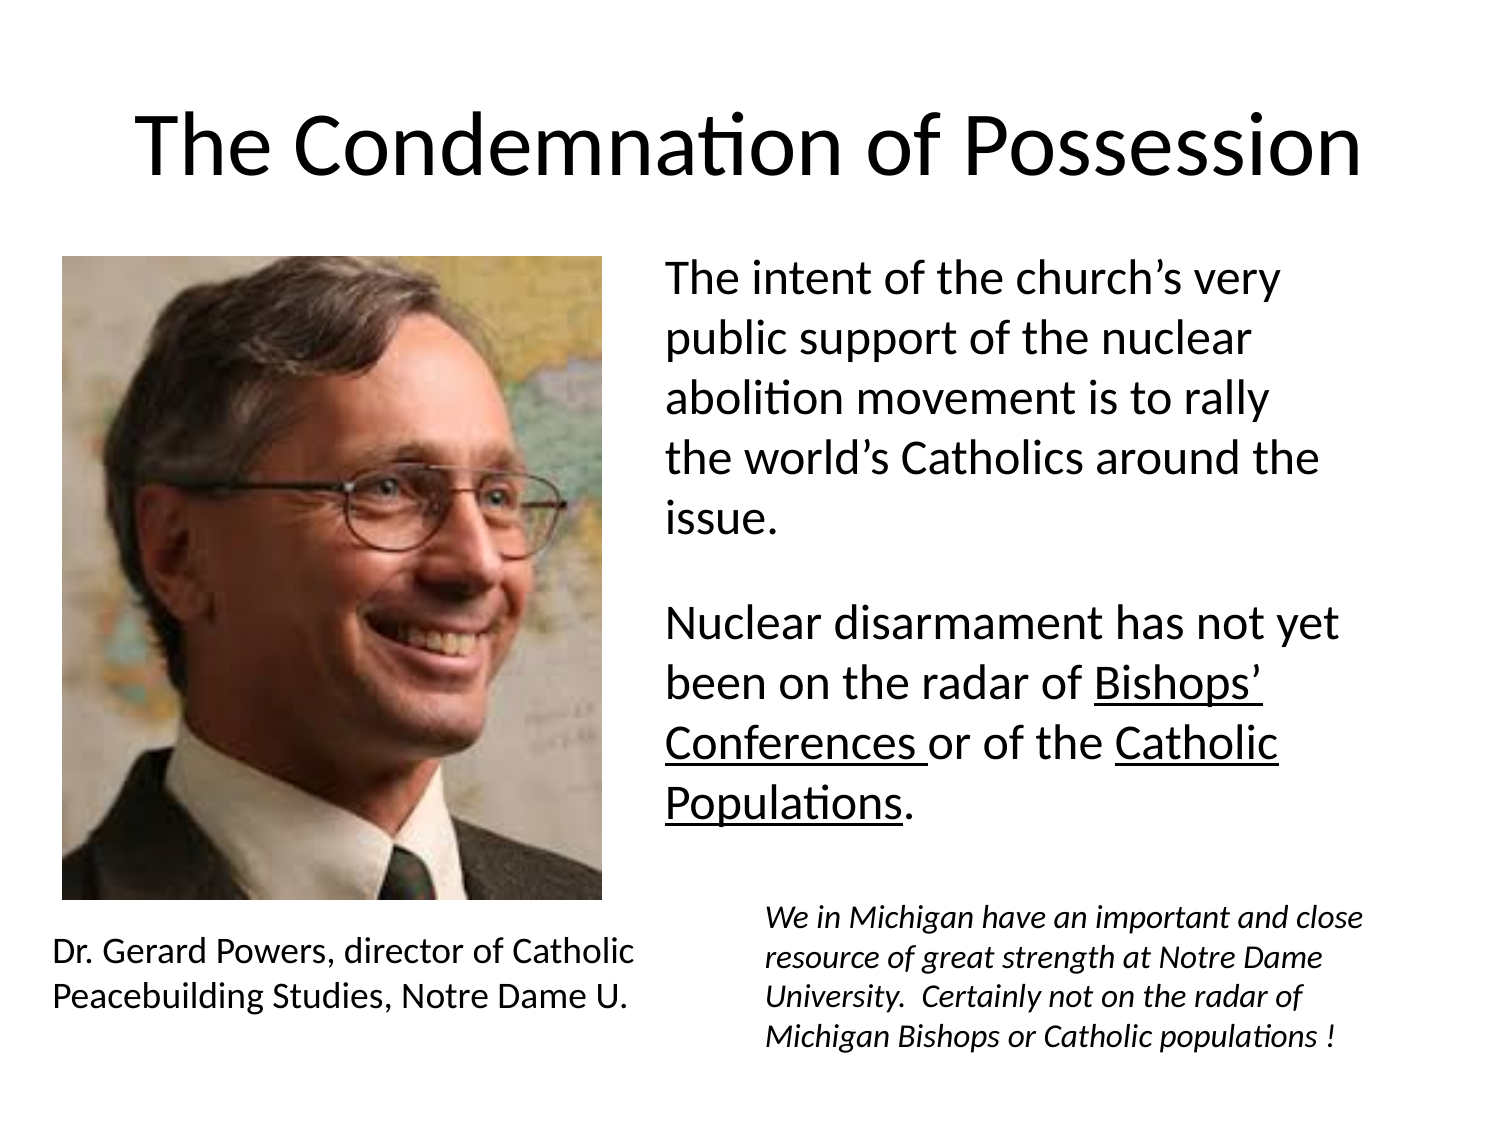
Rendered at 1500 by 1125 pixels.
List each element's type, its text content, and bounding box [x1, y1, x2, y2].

text_box Dr. Gerard Powers, director of Catholic Peacebuilding Studies, Notre Dame U. [37, 918, 675, 1024]
text_box The intent of the church’s very public support of the nuclear abolition movement is to rally the world’s Catholics around the issue. Nuclear disarmament has not yet been on the radar of Bishops’ Conferences or of the Catholic Populations. [650, 237, 1363, 883]
picture [62, 255, 602, 901]
text_box We in Michigan have an important and close resource of great strength at Notre Dame University. Certainly not on the radar of Michigan Bishops or Catholic populations ! [749, 887, 1425, 1062]
title The Condemnation of Possession [75, 45, 1425, 233]
